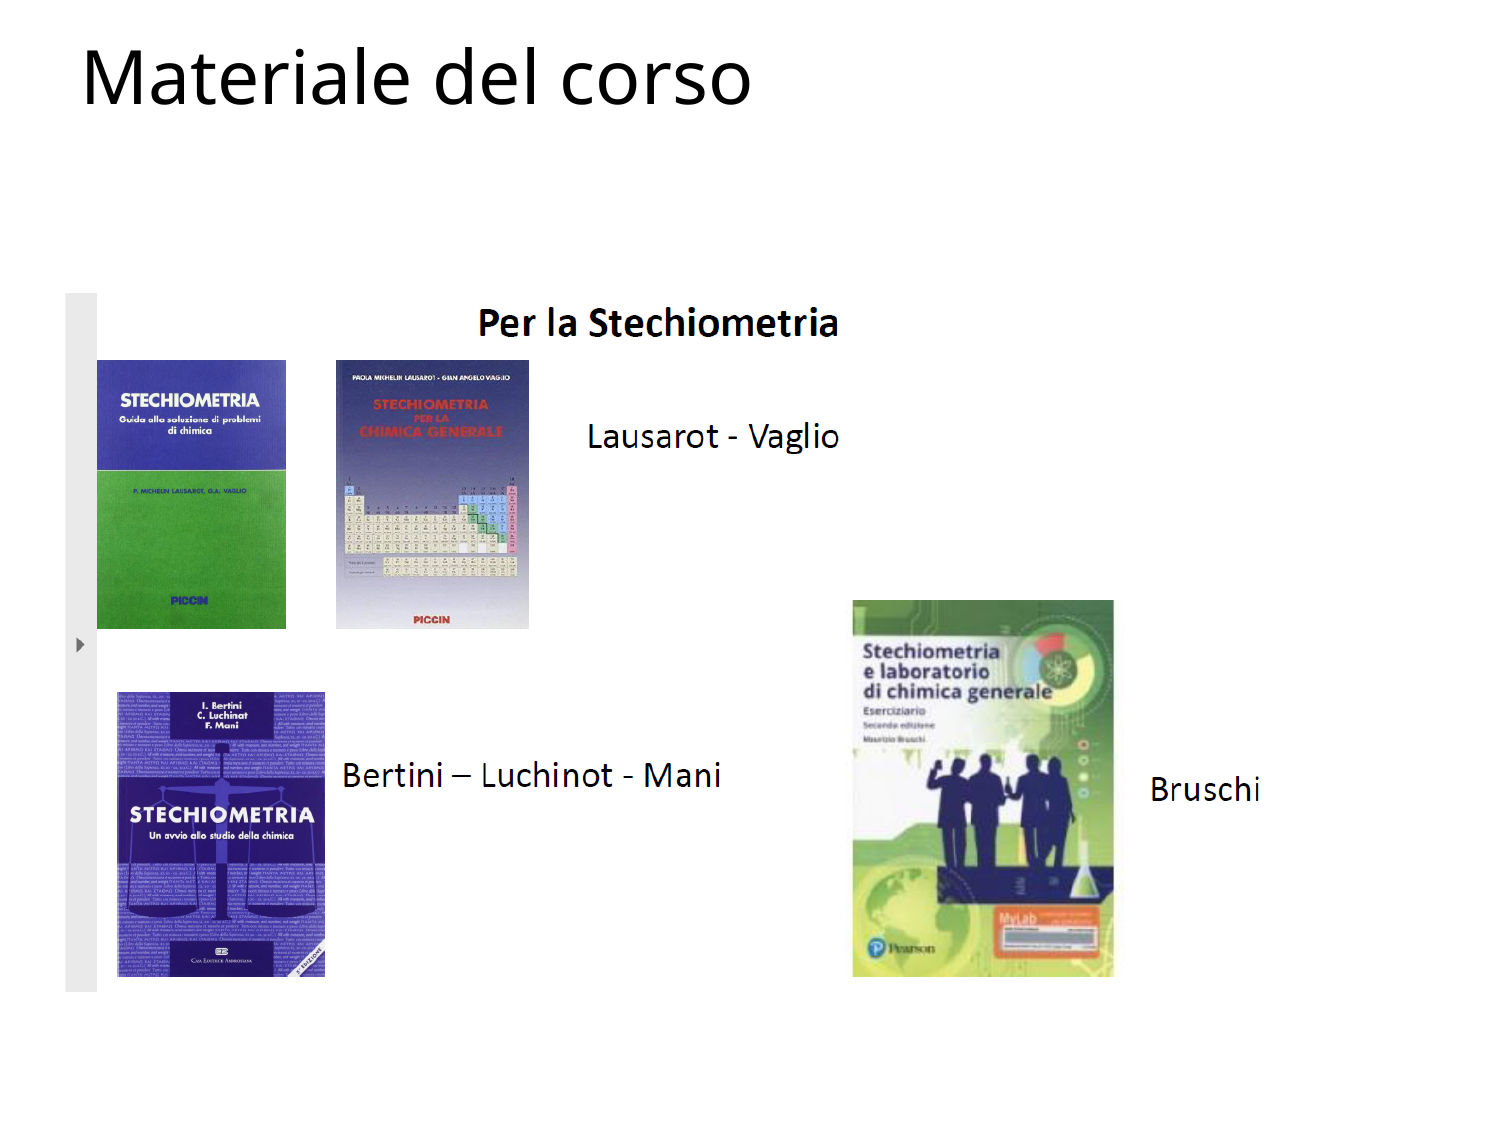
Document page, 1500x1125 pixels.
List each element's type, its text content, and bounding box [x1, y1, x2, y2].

picture [65, 293, 1321, 992]
text_box Materiale del corso [65, 14, 1469, 147]
